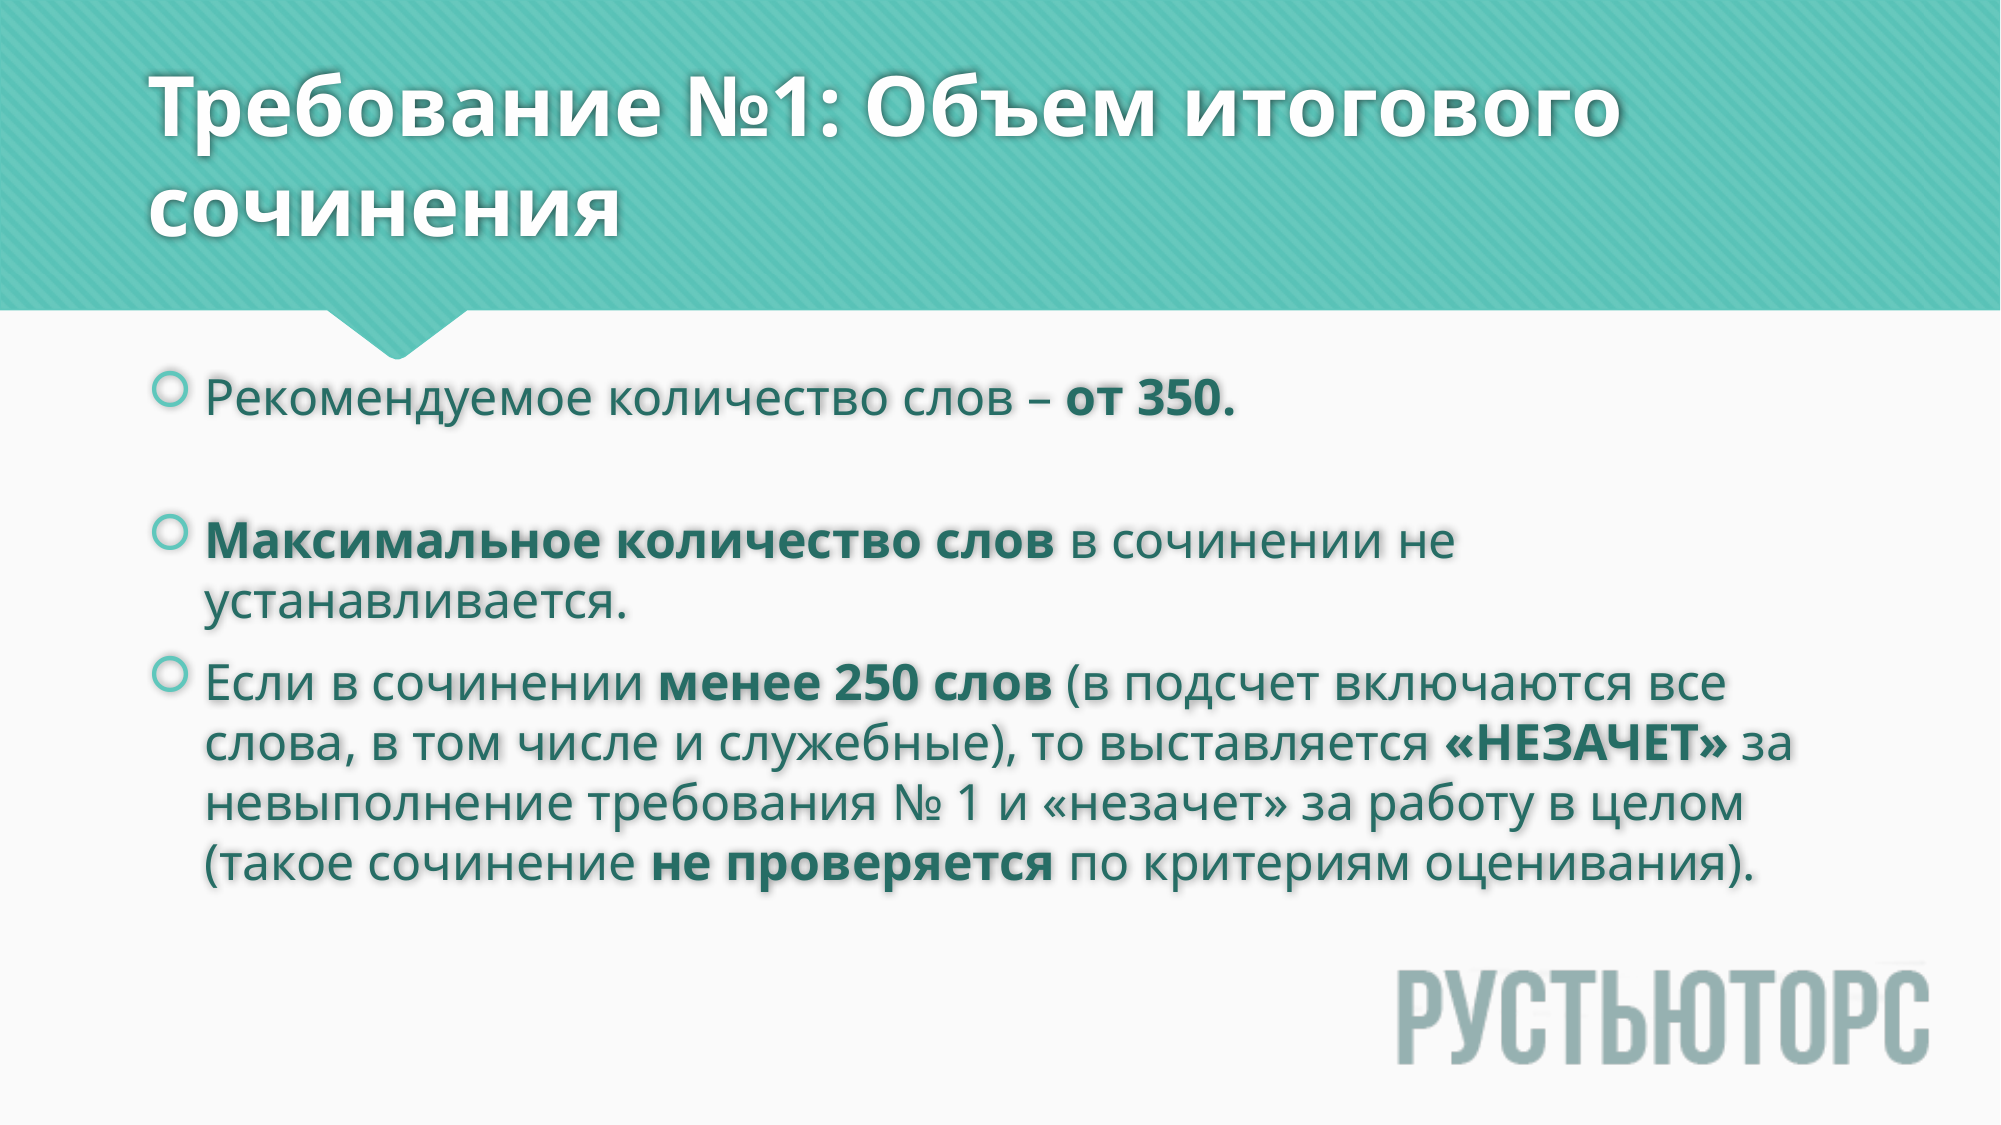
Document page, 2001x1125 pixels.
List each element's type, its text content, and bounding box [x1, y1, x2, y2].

list Рекомендуемое количество слов – от 350. Максимальное количество слов в сочинении не устанавливается. Если в сочинении менее 250 слов (в подсчет включаются все слова, в том числе и служебные), то выставляется «НЕЗАЧЕТ» за невыполнение требования № 1 и «незачет» за работу в целом (такое сочинение не проверяется по критериям оценивания). [132, 358, 1866, 962]
picture [1327, 927, 2000, 1115]
title Требование №1: Объем итогового сочинения [132, 101, 1868, 261]
